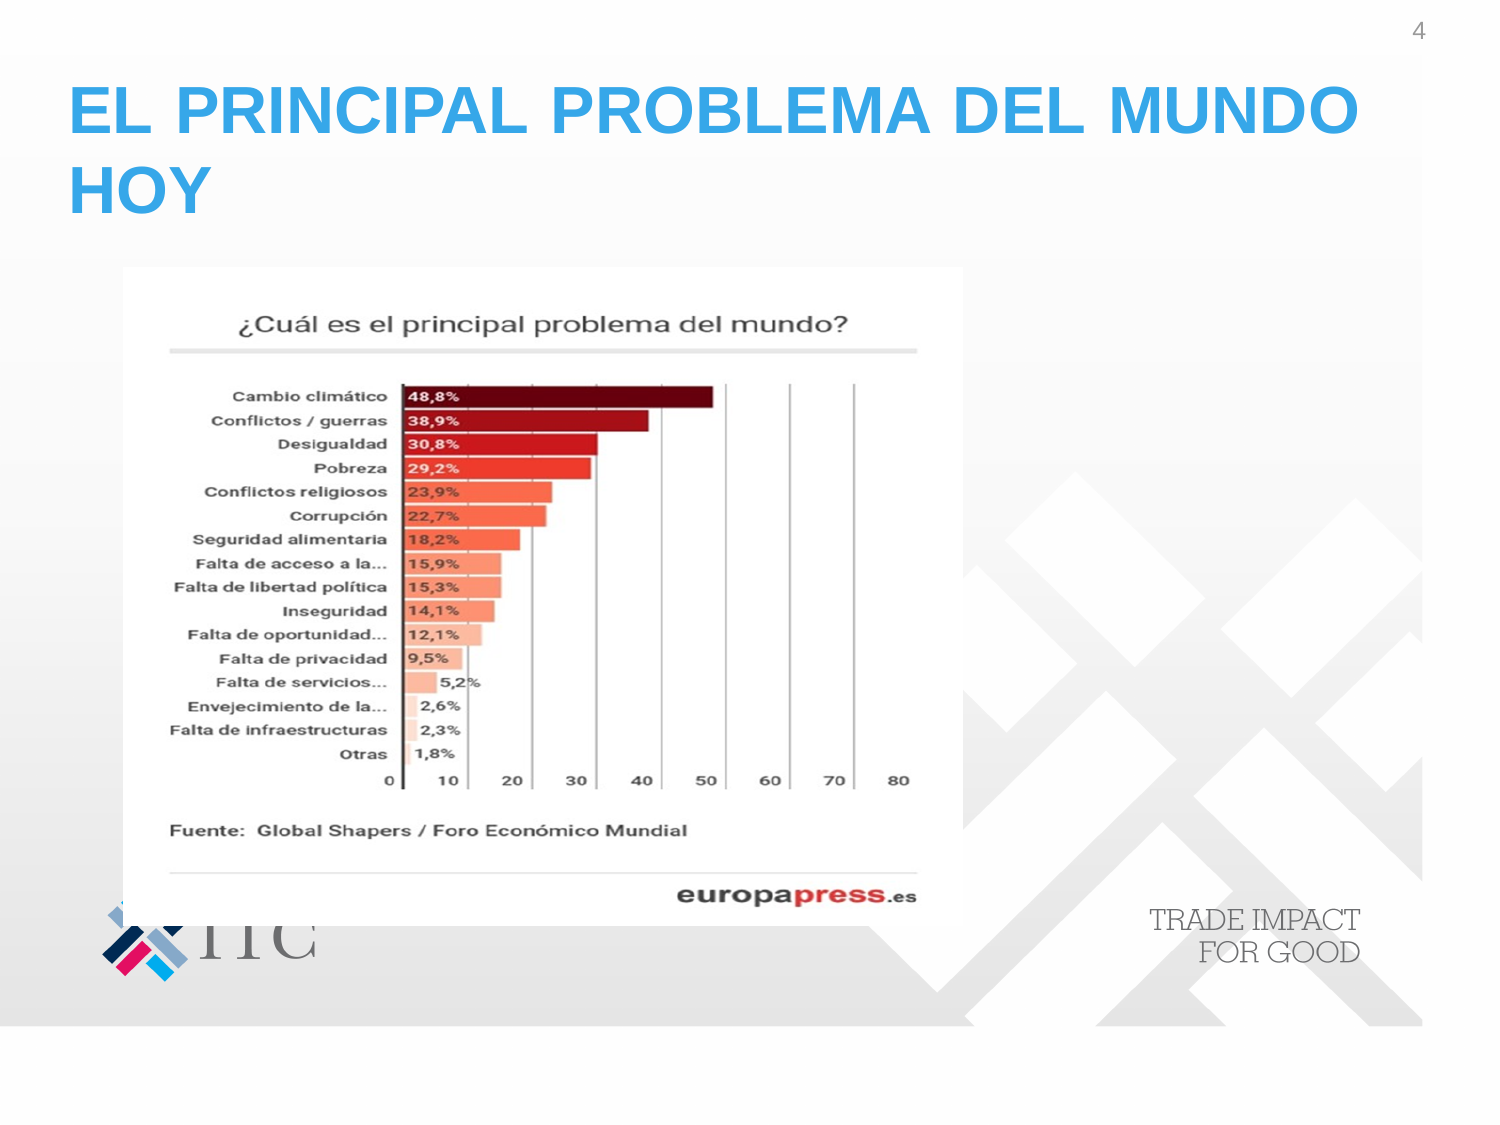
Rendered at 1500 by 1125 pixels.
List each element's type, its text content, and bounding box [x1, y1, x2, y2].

title EL PRINCIPAL PROBLEMA DEL MUNDO HOY [52, 59, 1377, 256]
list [123, 266, 963, 926]
picture [0, 0, 1500, 1125]
slide_number 4 [1335, 0, 1442, 60]
